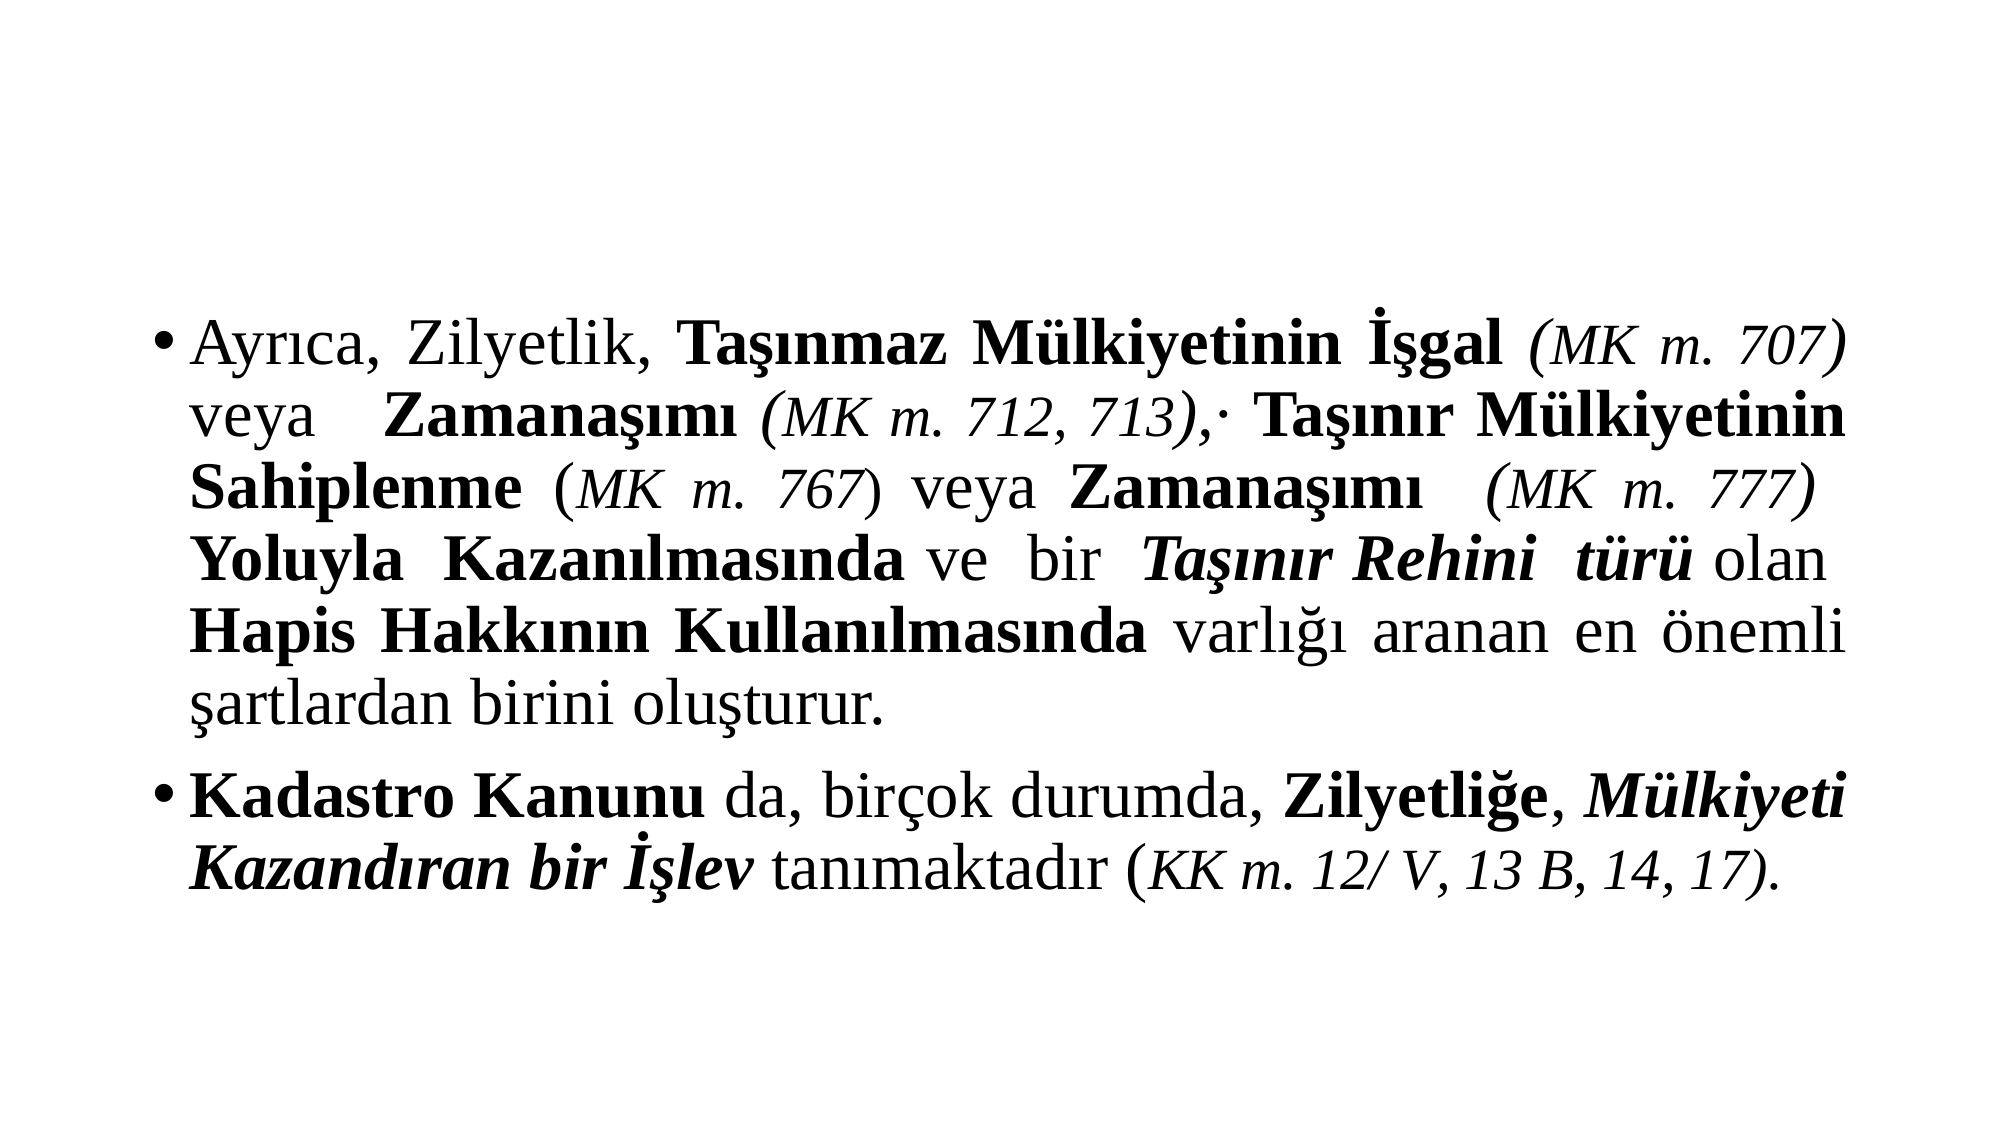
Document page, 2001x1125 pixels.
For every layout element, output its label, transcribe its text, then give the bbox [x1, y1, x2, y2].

list Ayrıca, Zilyetlik, Taşınmaz Mülkiyetinin İşgal (MK m. 707) veya Zamanaşımı (MK m. 712, 713),· Taşınır Mülkiyetinin Sahiplenme (MK m. 767) veya Zamanaşımı (MK m. 777) Yoluyla Kazanılmasında ve bir Taşınır Rehini türü olan Hapis Hakkının Kullanılmasında varlığı aranan en önemli şartlardan birini oluşturur. Kadastro Kanunu da, birçok durumda, Zilyetliğe, Mülkiyeti Kazandıran bir İşlev tanımaktadır (KK m. 12/ V, 13 B, 14, 17). [137, 299, 1863, 1014]
